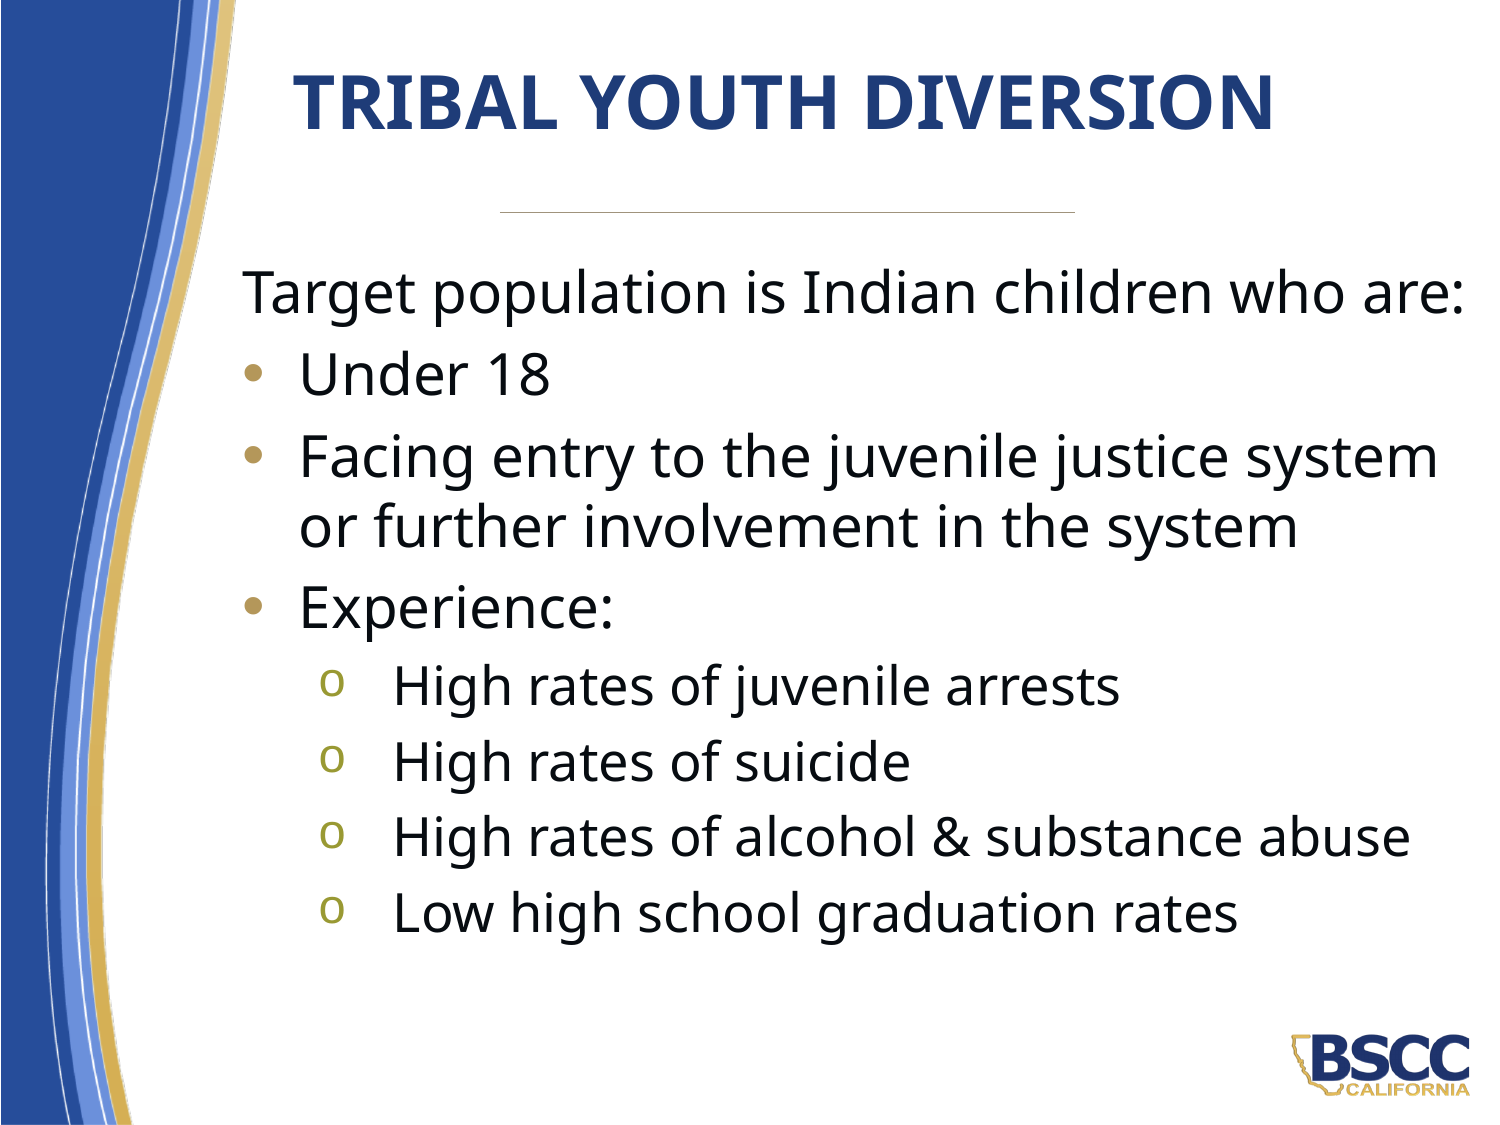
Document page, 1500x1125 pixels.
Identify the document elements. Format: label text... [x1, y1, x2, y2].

picture [1290, 1076, 1470, 1097]
title Tribal Youth Diversion [77, 37, 1428, 163]
list Target population is Indian children who are: Under 18 Facing entry to the juvenile justice system or further involvement in the system Experience: High rates of juvenile arrests High rates of suicide High rates of alcohol & substance abuse Low high school graduation rates [227, 247, 1500, 1076]
picture [1, 0, 242, 1124]
